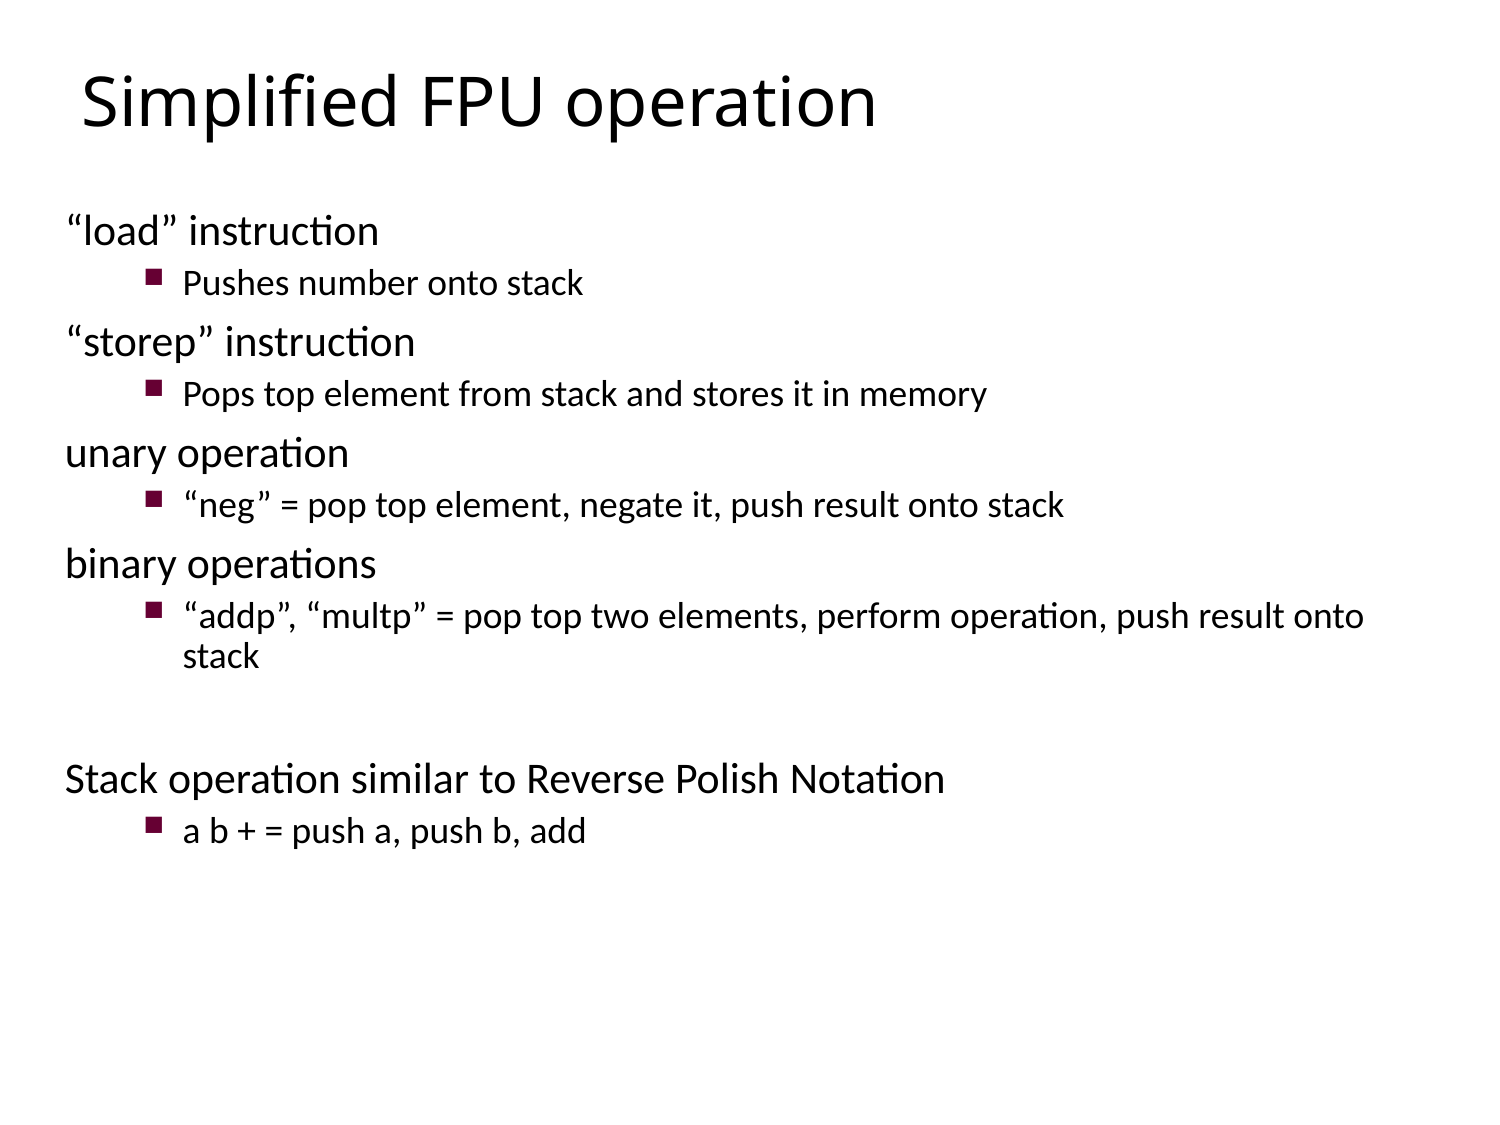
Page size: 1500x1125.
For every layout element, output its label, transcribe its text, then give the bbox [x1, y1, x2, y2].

title Simplified FPU operation [66, 40, 1497, 169]
list “load” instruction Pushes number onto stack “storep” instruction Pops top element from stack and stores it in memory unary operation “neg” = pop top element, negate it, push result onto stack binary operations “addp”, “multp” = pop top two elements, perform operation, push result onto stack Stack operation similar to Reverse Polish Notation a b + = push a, push b, add [47, 200, 1411, 1079]
